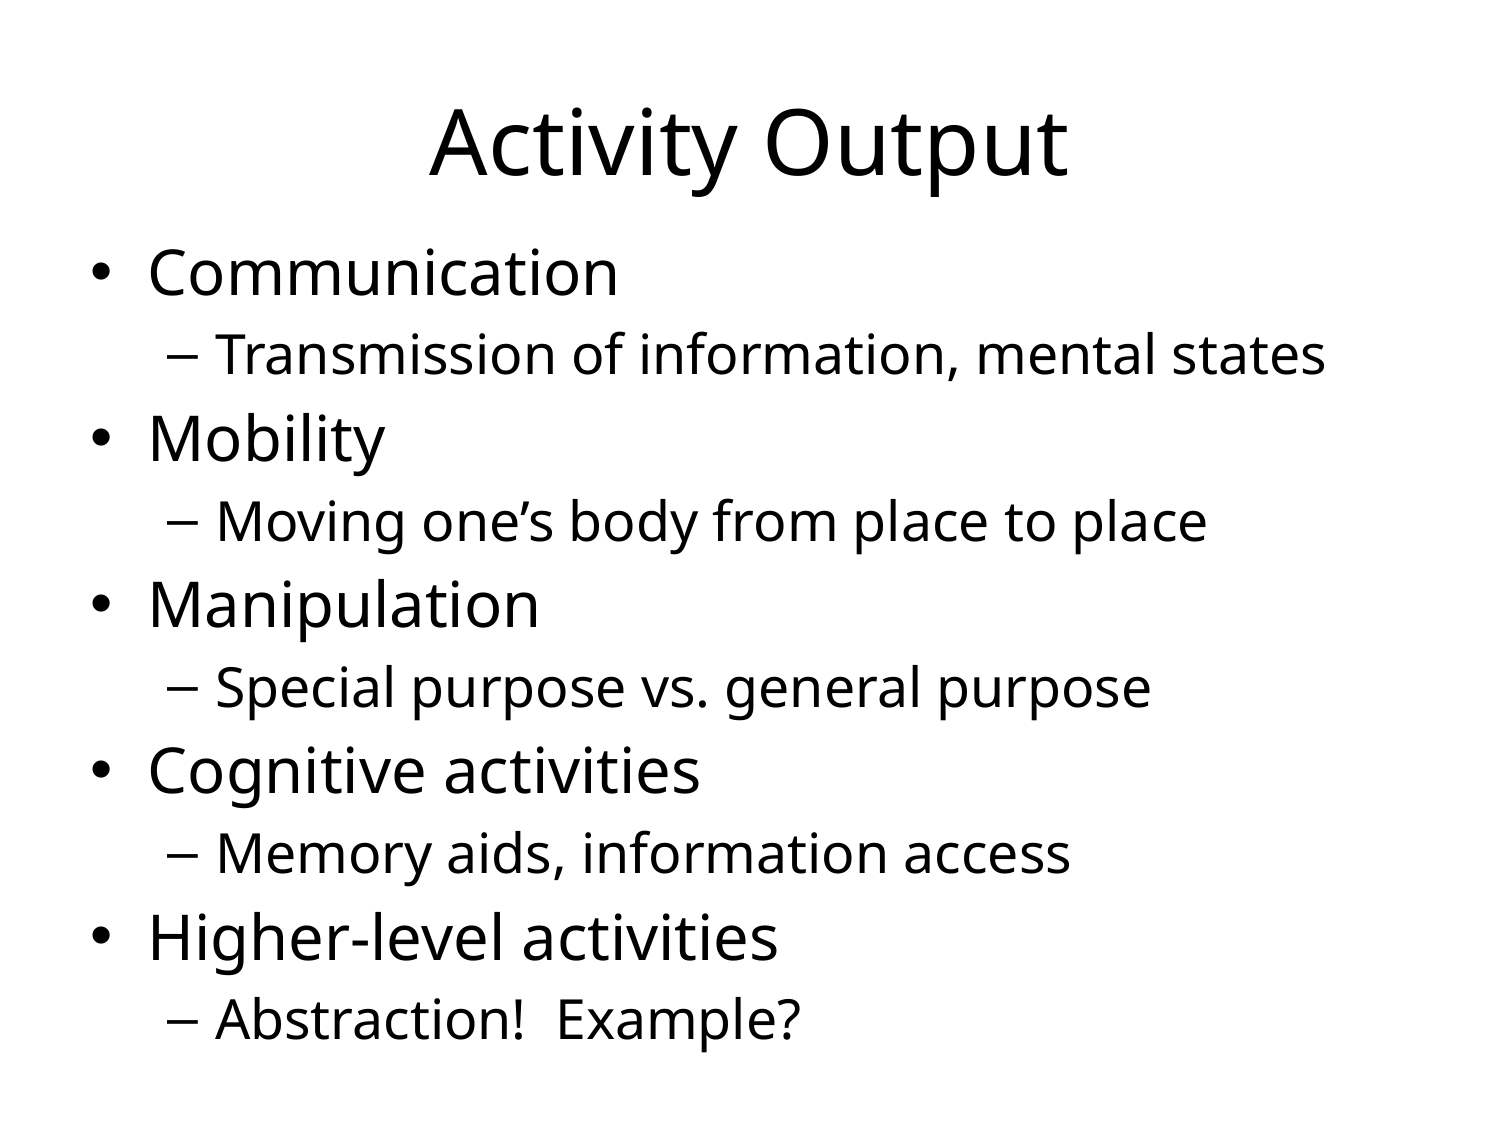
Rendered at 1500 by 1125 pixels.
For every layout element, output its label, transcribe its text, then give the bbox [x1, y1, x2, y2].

list Communication Transmission of information, mental states Mobility Moving one’s body from place to place Manipulation Special purpose vs. general purpose Cognitive activities Memory aids, information access Higher-level activities Abstraction! Example? [75, 224, 1450, 1063]
title Activity Output [75, 45, 1425, 224]
